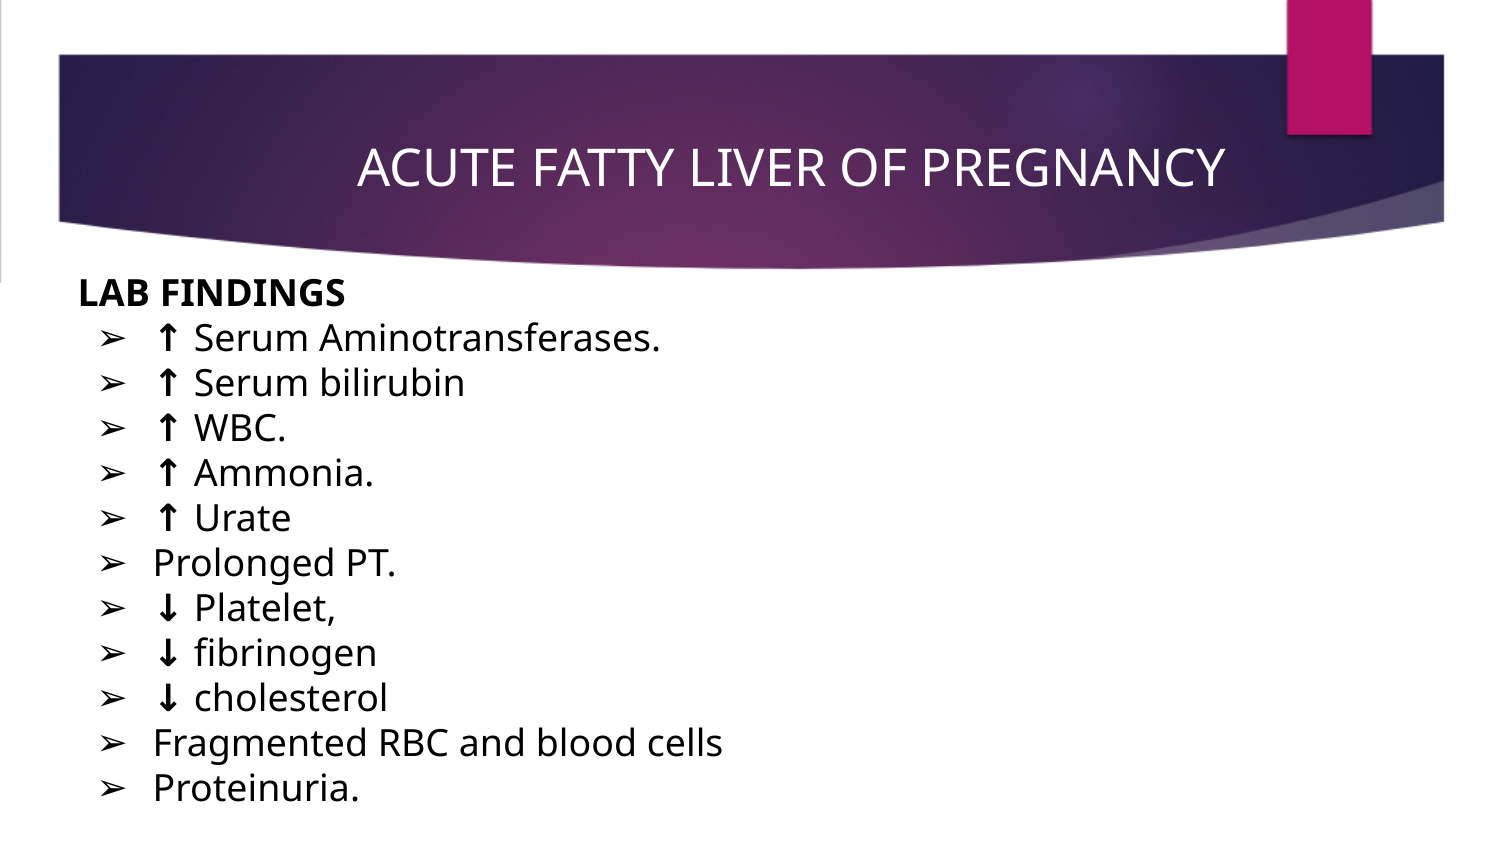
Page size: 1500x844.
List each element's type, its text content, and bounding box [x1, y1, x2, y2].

text_box LAB FINDINGS ↑ Serum Aminotransferases. ↑ Serum bilirubin ↑ WBC. ↑ Ammonia. ↑ Urate Prolonged PT. ↓ Platelet, ↓ fibrinogen ↓ cholesterol Fragmented RBC and blood cells Proteinuria. [62, 292, 1446, 798]
picture [0, 0, 1500, 284]
